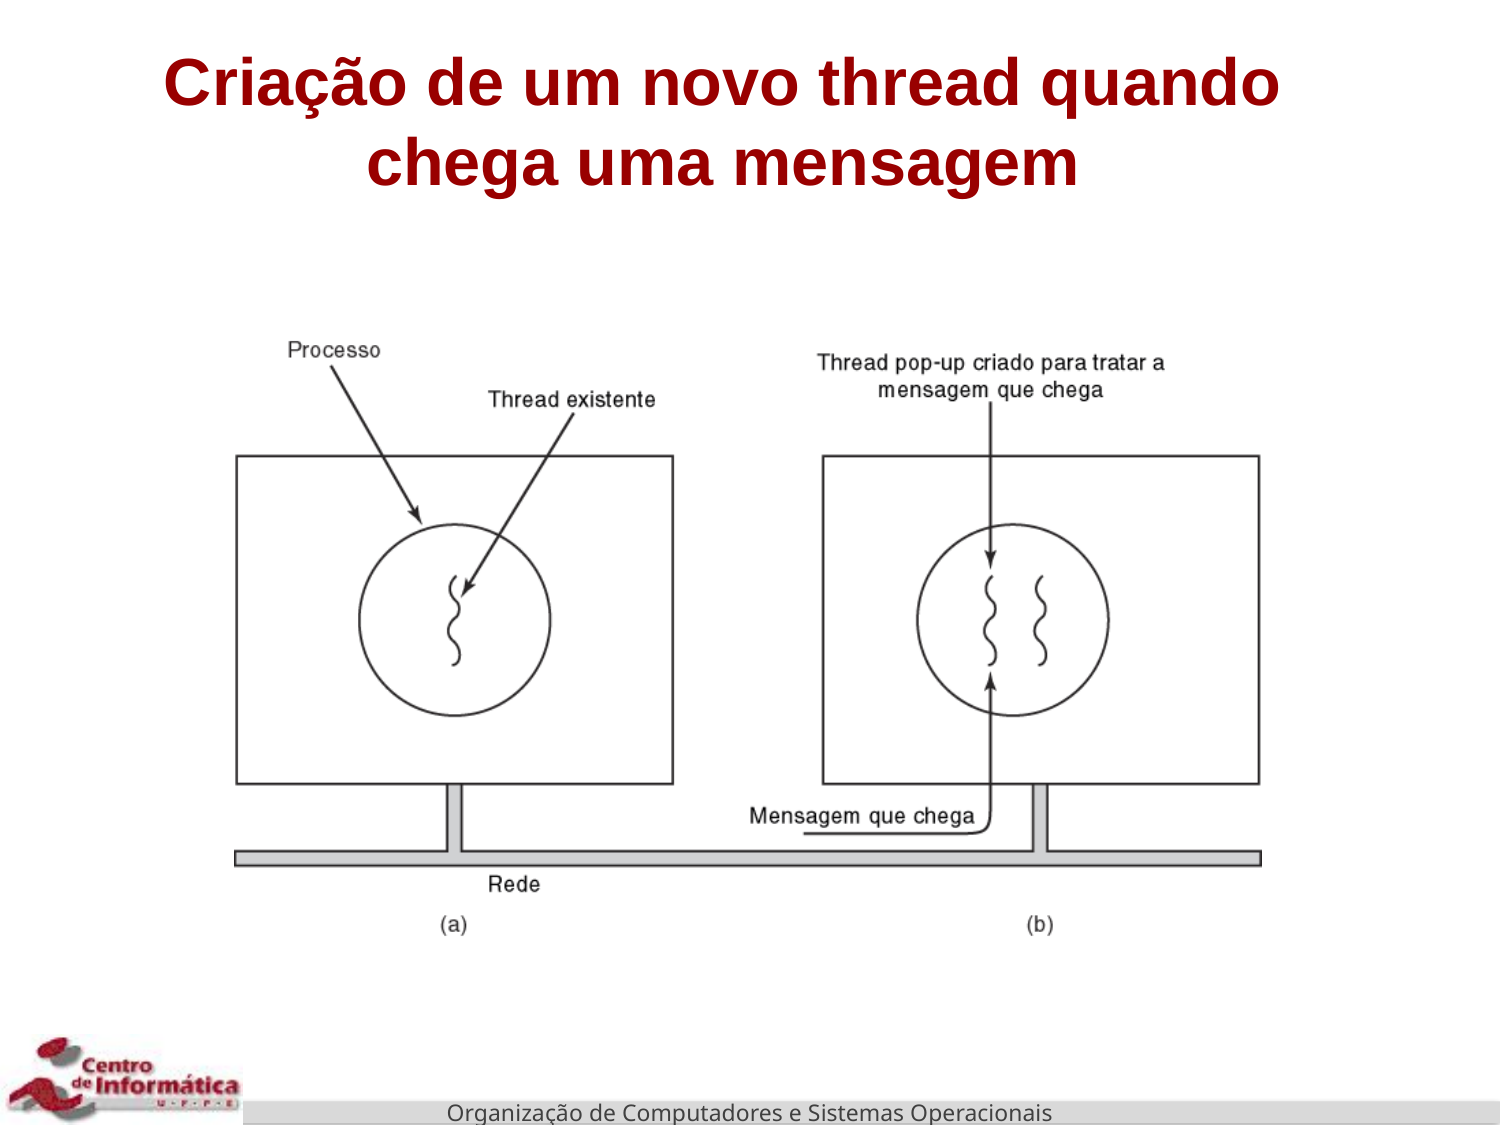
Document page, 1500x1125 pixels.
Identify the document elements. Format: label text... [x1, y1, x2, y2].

title Criação de um novo thread quando chega uma mensagem [88, 30, 1365, 263]
picture [0, 1033, 243, 1125]
picture [234, 303, 1262, 988]
